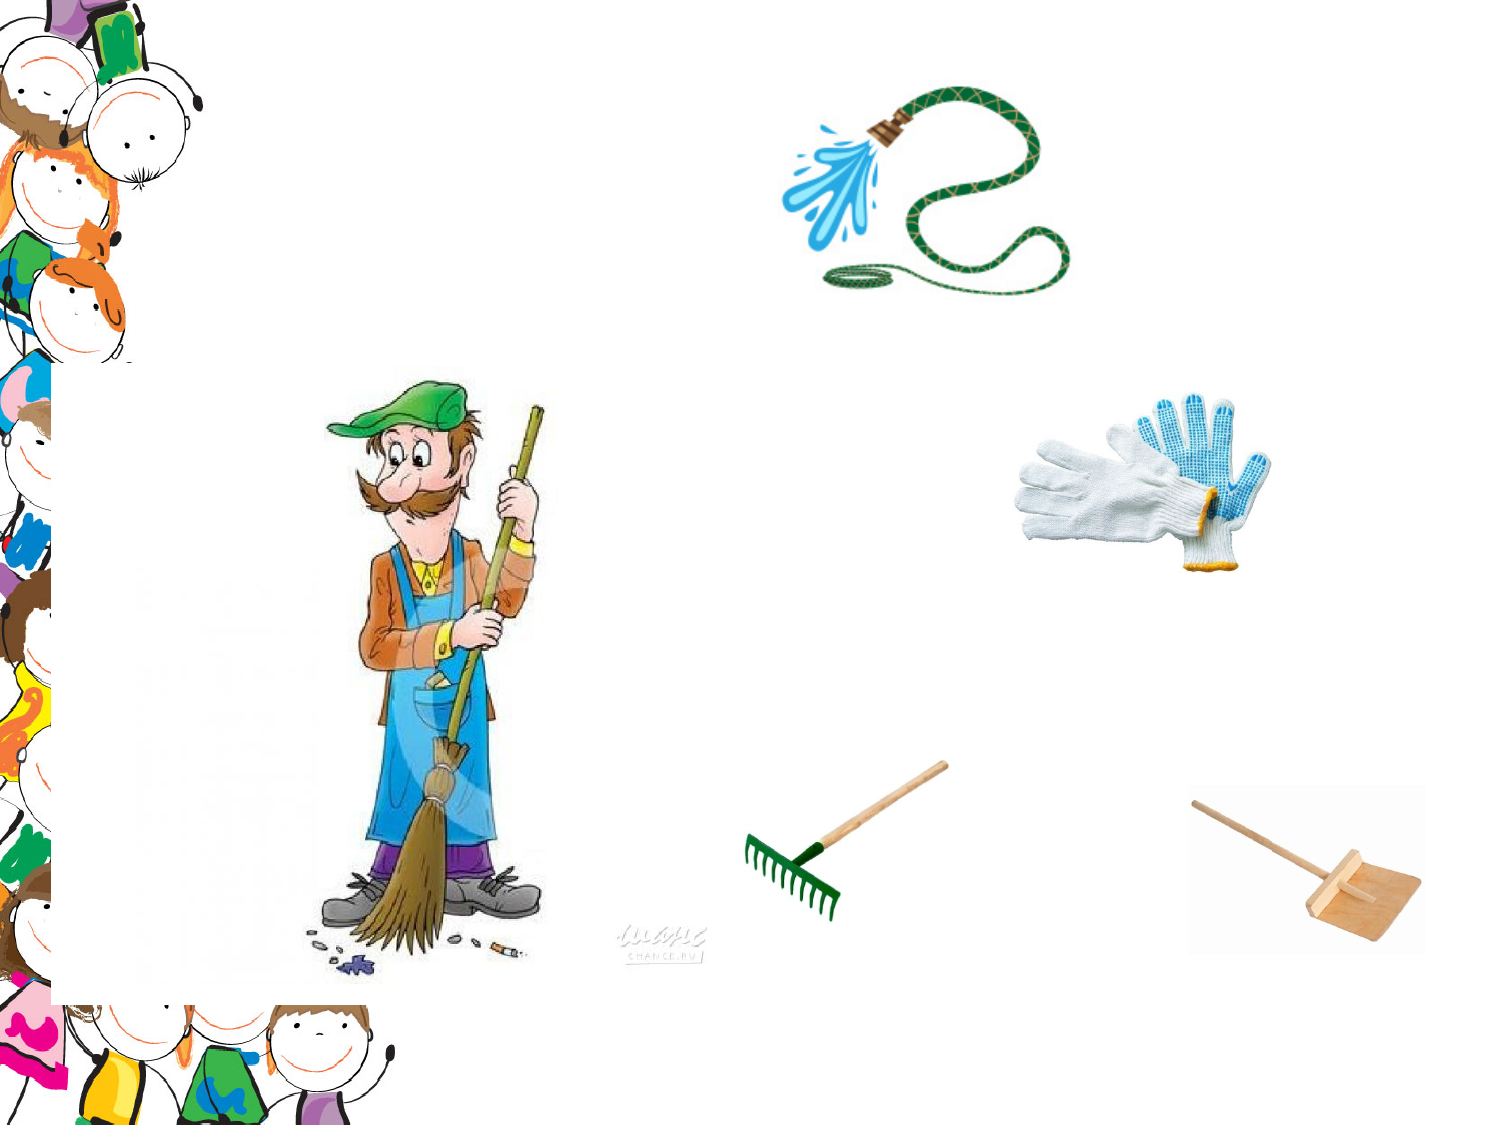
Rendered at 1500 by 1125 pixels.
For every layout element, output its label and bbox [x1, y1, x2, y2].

picture [0, 262, 10, 274]
picture [0, 0, 1500, 1125]
list [51, 363, 857, 1005]
